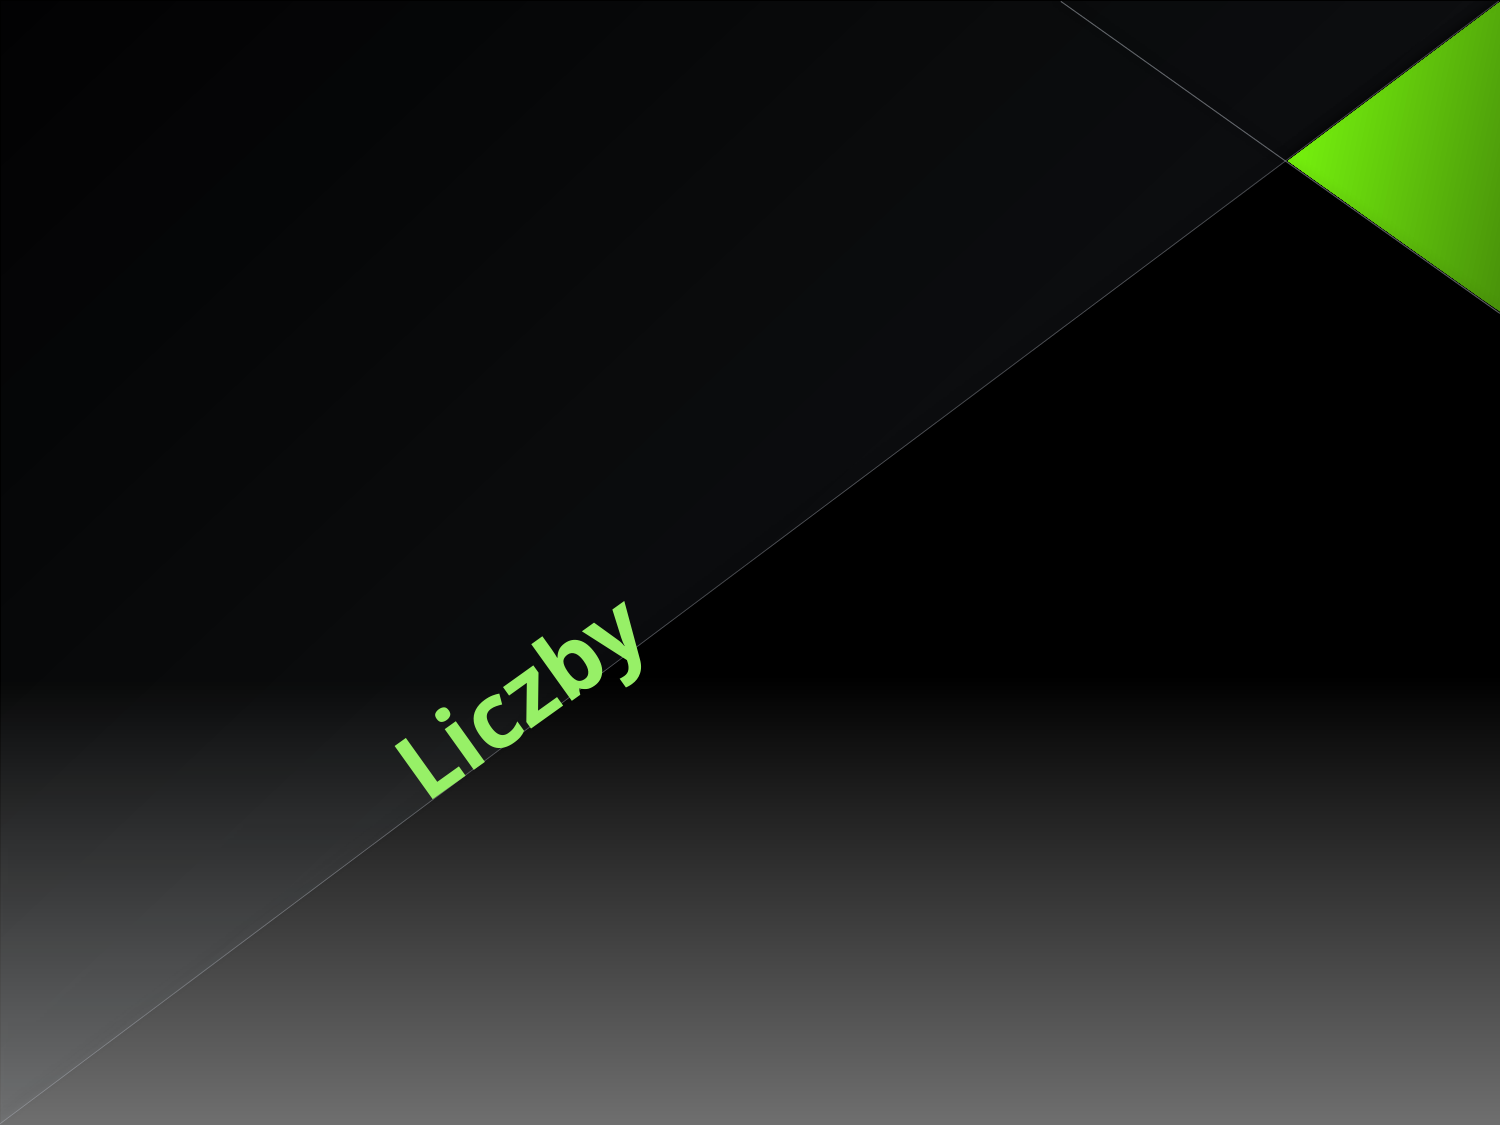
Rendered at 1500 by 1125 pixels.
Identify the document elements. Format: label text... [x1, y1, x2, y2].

title Liczby [328, 0, 1423, 875]
